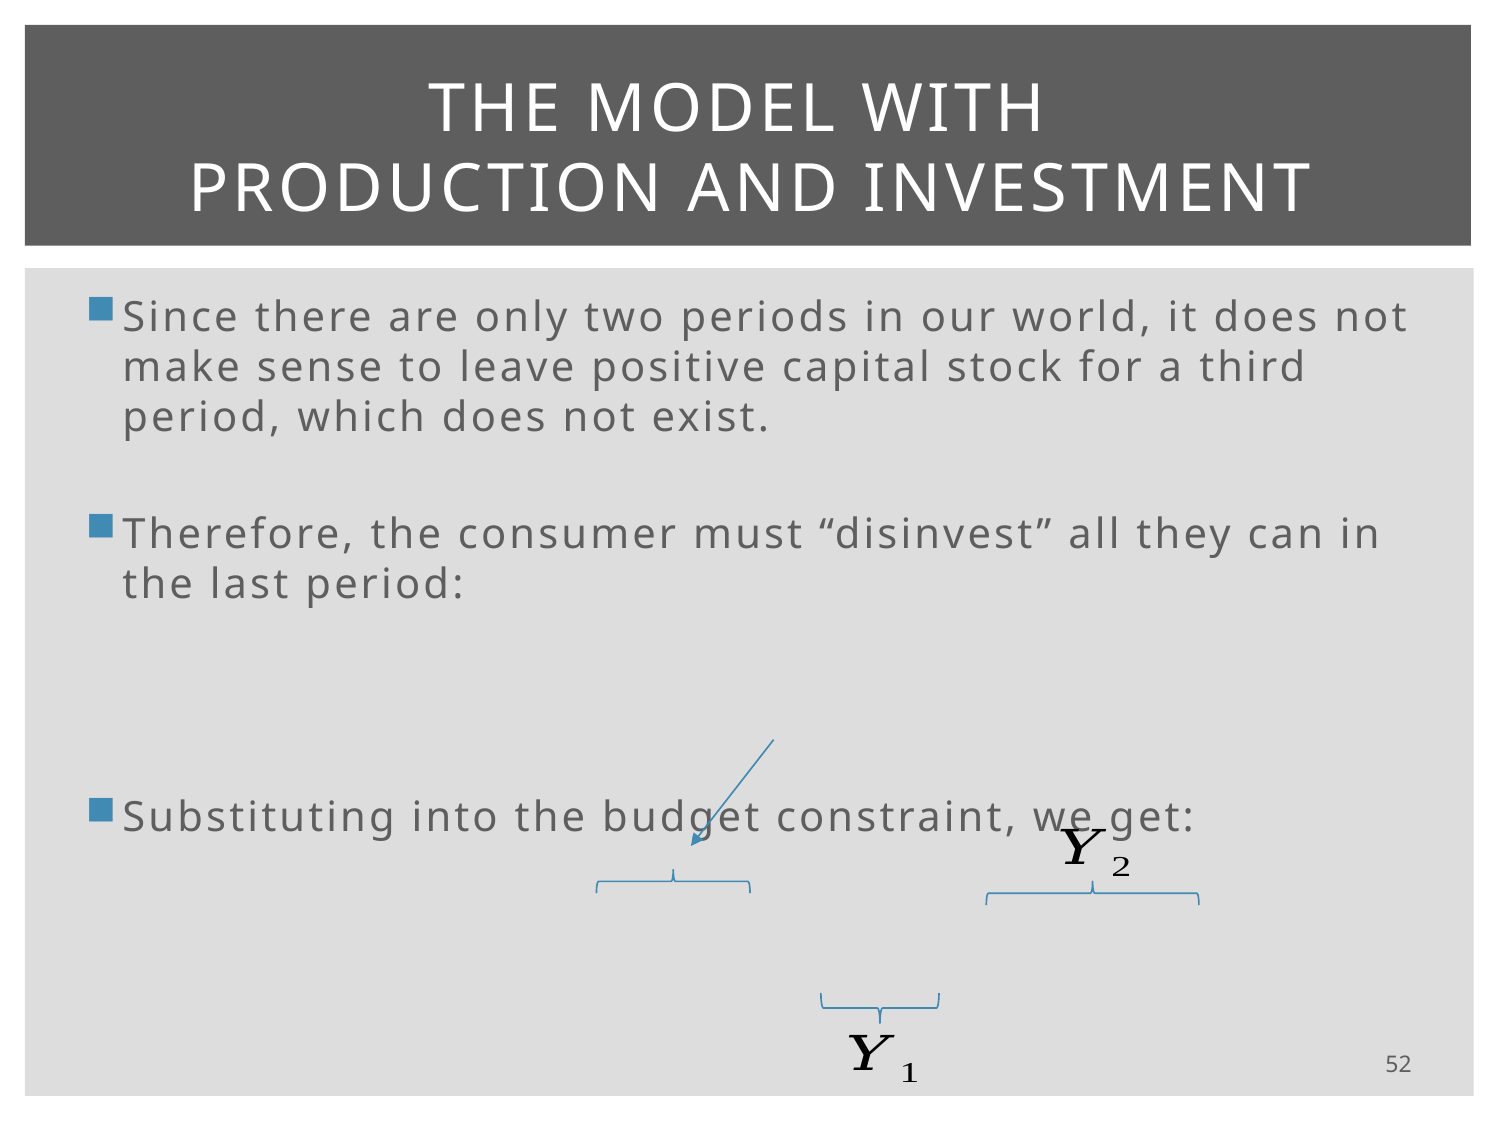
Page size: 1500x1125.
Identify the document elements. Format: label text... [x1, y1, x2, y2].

text_box [820, 992, 940, 1024]
slide_number 52 [1349, 1041, 1448, 1089]
text_box [985, 880, 1200, 906]
title The Model with Production and Investment [62, 58, 1438, 232]
text_box [595, 868, 751, 894]
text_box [690, 739, 774, 847]
